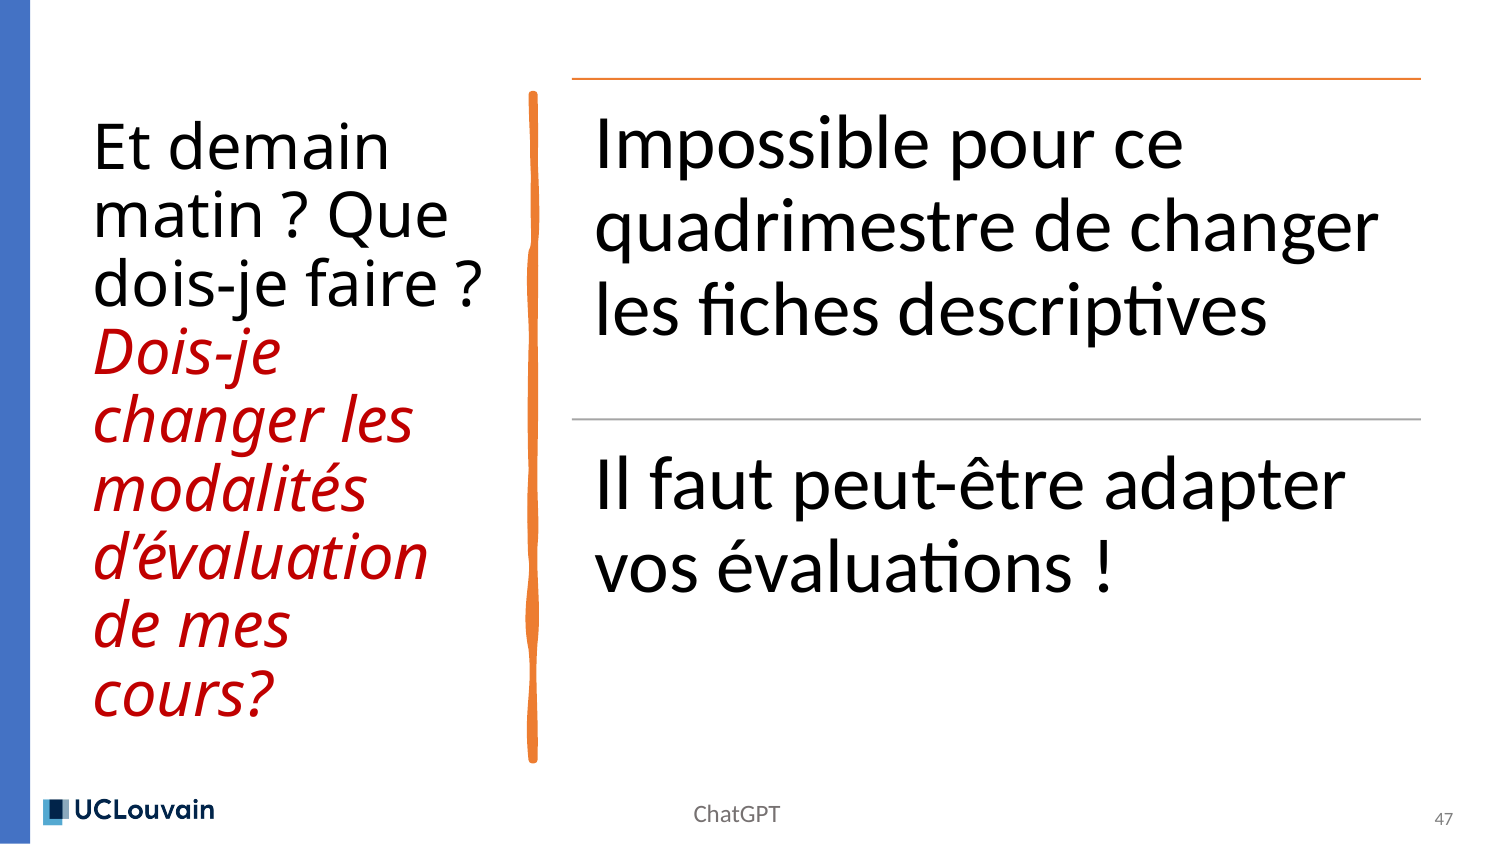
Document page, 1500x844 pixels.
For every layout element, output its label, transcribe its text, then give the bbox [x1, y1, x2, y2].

text_box [527, 93, 538, 761]
picture [30, 786, 227, 832]
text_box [571, 78, 1421, 760]
text_box Et demain matin ? Que dois-je faire ? Dois-je changer les modalités d’évaluation de mes cours? [78, 78, 499, 766]
